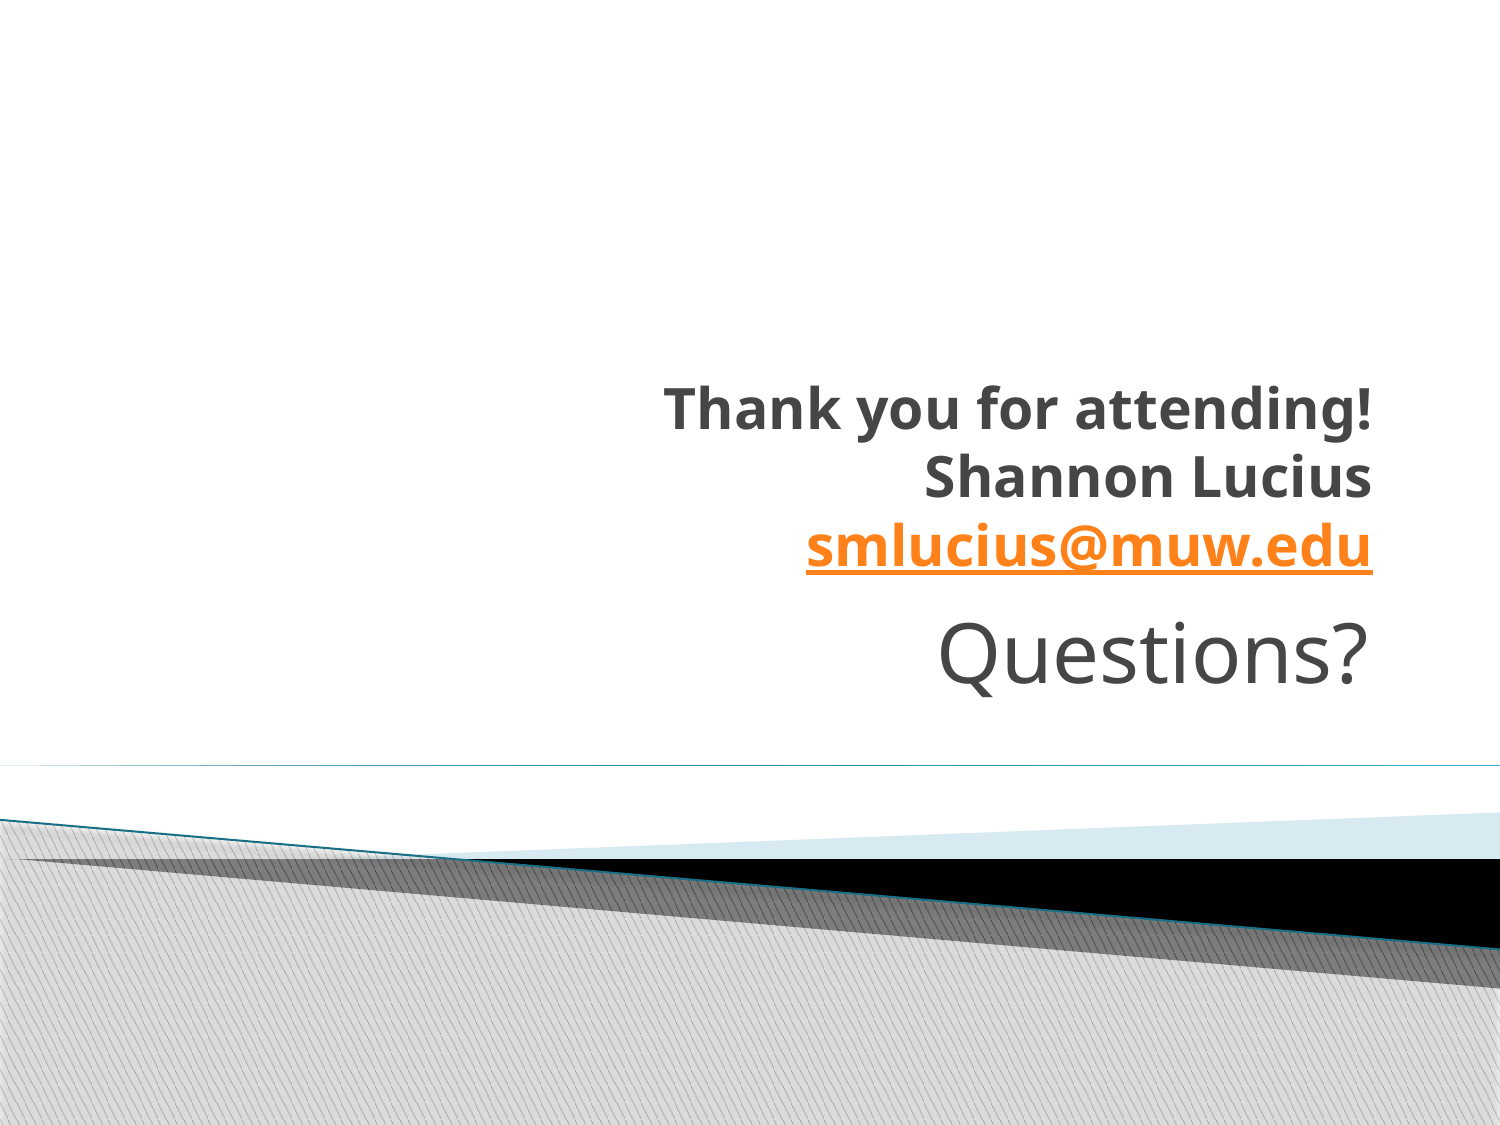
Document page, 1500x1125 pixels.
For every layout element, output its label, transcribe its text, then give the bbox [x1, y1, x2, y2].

subtitle Questions? [112, 592, 1388, 790]
title Thank you for attending! Shannon Lucius smlucius@muw.edu [112, 362, 1388, 592]
picture [5, 859, 1500, 989]
